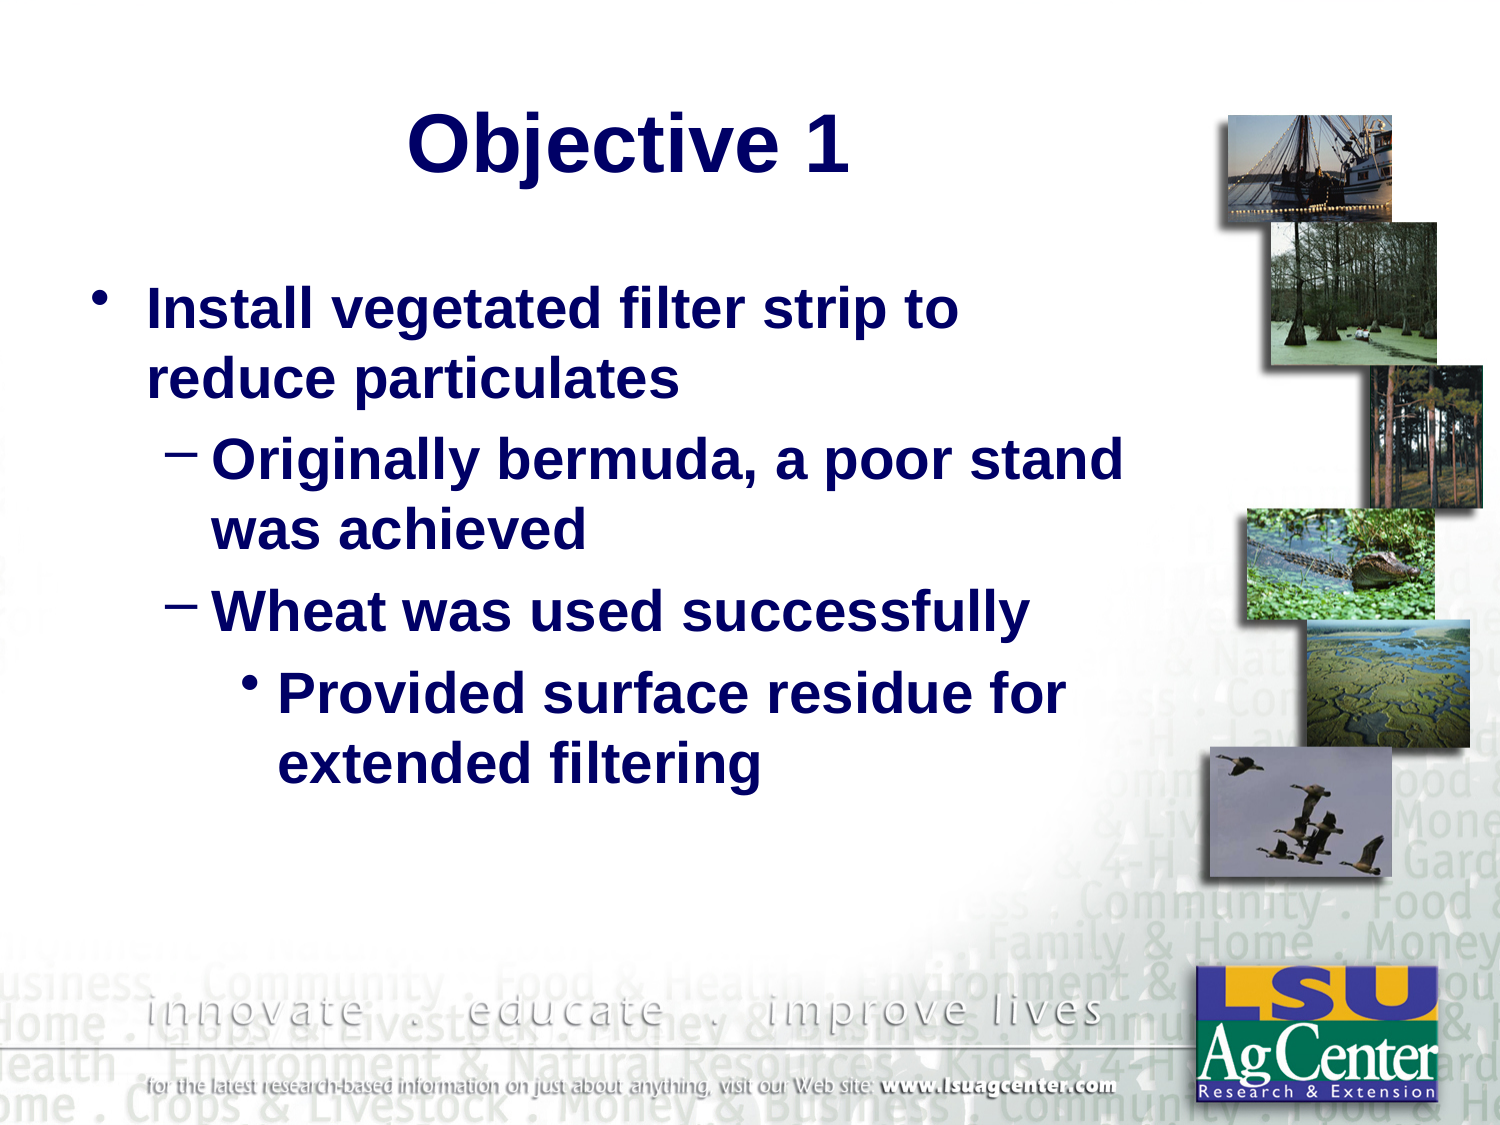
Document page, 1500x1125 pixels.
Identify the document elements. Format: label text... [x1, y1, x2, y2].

title Objective 1 [75, 45, 1182, 233]
list Install vegetated filter strip to reduce particulates Originally bermuda, a poor stand was achieved Wheat was used successfully Provided surface residue for extended filtering [75, 262, 1182, 949]
picture [0, 0, 1500, 1125]
